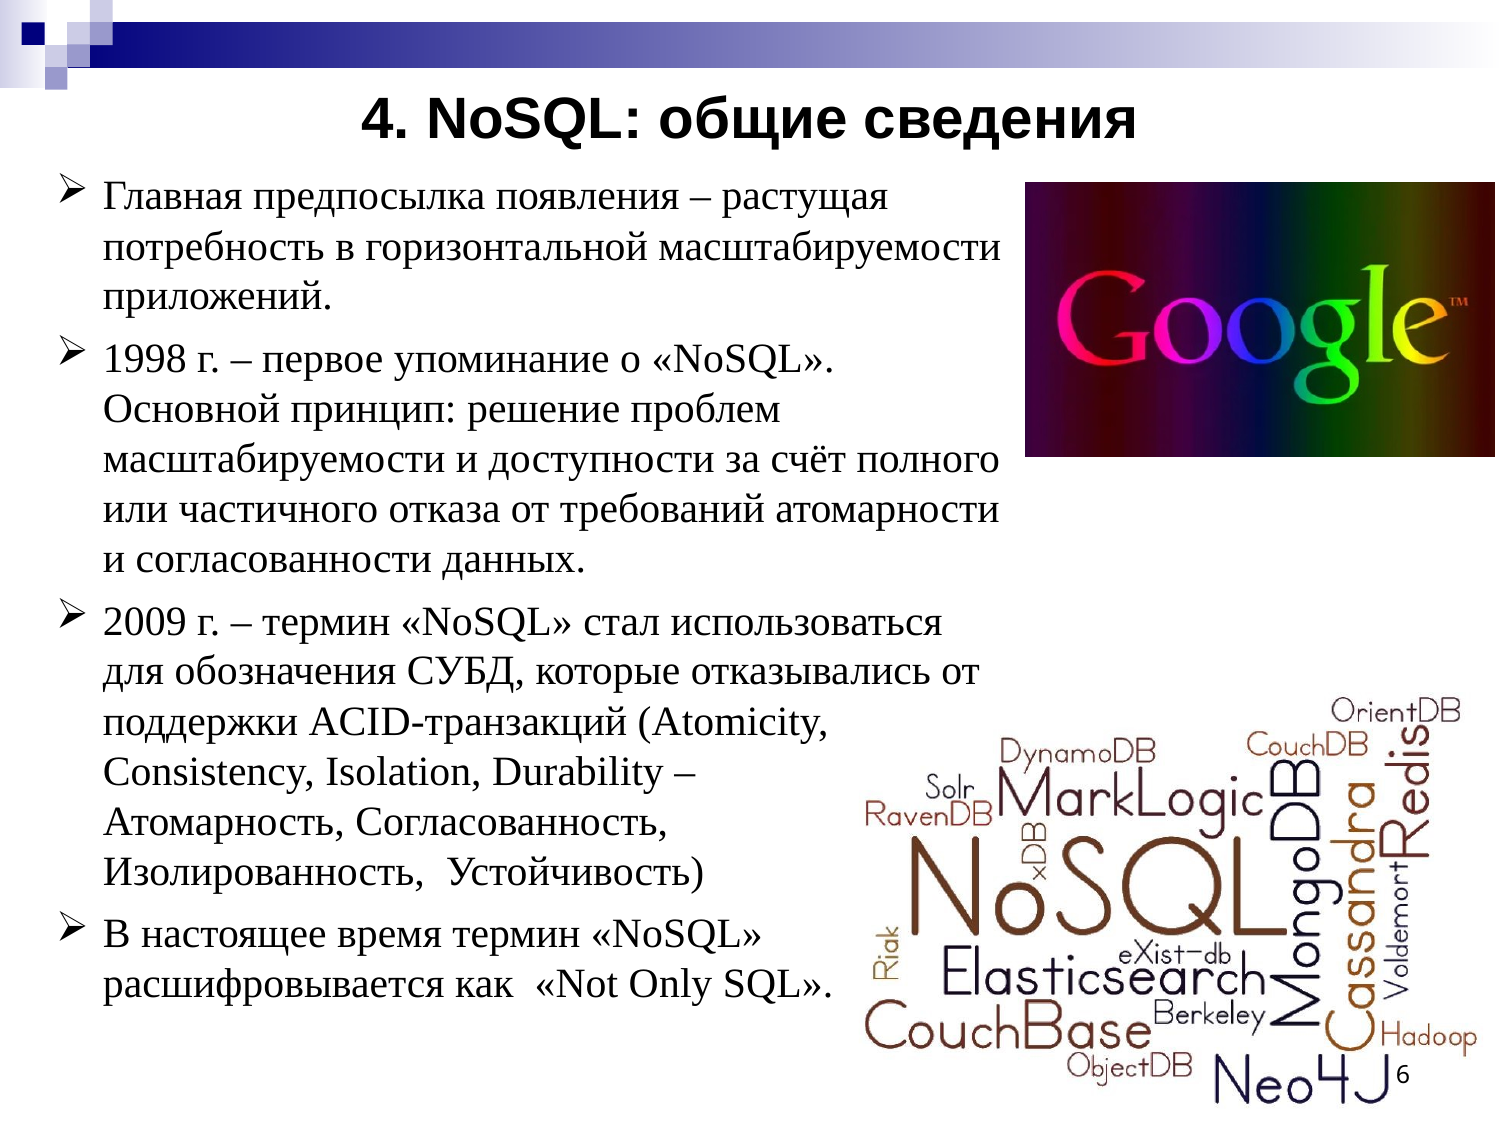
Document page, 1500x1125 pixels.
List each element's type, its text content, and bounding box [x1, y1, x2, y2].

text_box Главная предпосылка появления – растущая потребность в горизонтальной масштабируемости приложений. 1998 г. – первое упоминание о «NoSQL». Основной принцип: решение проблем масштабируемости и доступности за счёт полного или частичного отказа от требований атомарности и согласованности данных. 2009 г. – термин «NoSQL» стал использоваться для обозначения СУБД, которые отказывались от поддержки ACID-транзакций (Atomicity, Consistency, Isolation, Durability – Атомарность, Согласованность, Изолированность, Устойчивость) В настоящее время термин «NoSQL» расшифровывается как «Not Only SQL». [41, 160, 1022, 1014]
picture [1025, 182, 1495, 457]
picture [846, 692, 1495, 1118]
title 4. NoSQL: общие сведения [75, 54, 1425, 176]
